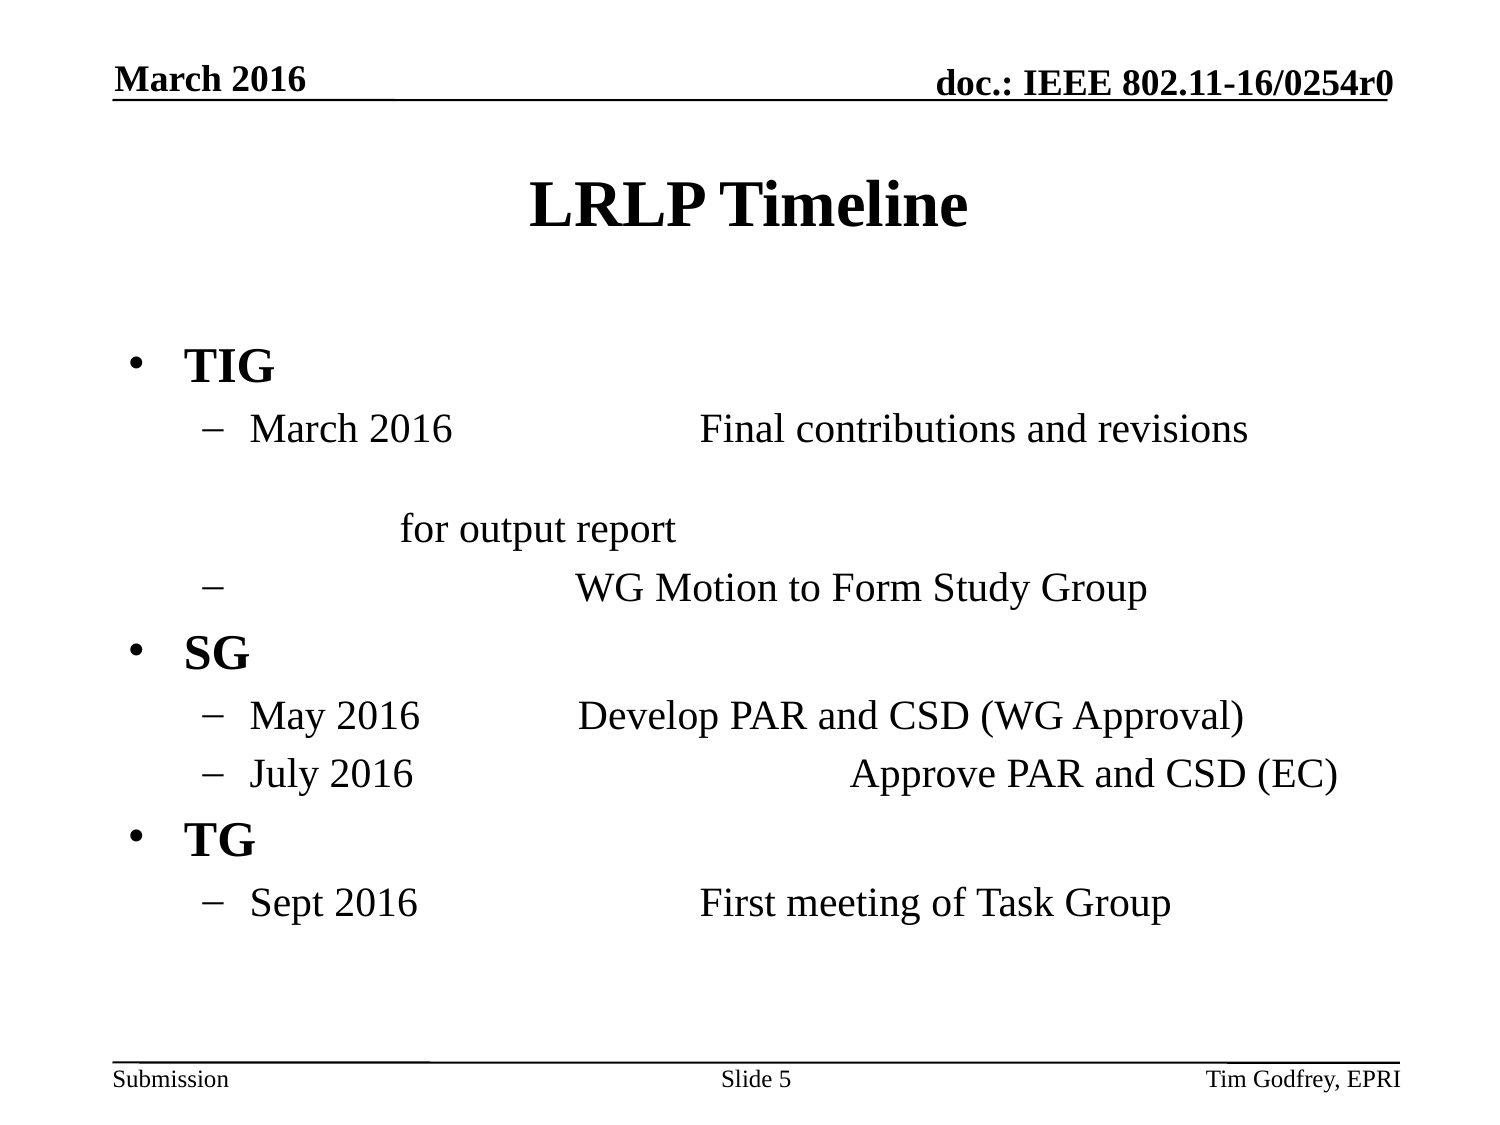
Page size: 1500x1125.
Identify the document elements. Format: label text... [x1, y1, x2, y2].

footer Tim Godfrey, EPRI [878, 1061, 1402, 1093]
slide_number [114, 54, 423, 100]
list TIG March 2016 Final contributions and revisions for output report WG Motion to Form Study Group SG May 2016 Develop PAR and CSD (WG Approval) July 2016 Approve PAR and CSD (EC) TG Sept 2016 First meeting of Task Group [112, 324, 1426, 1001]
slide_number Slide 5 [712, 1061, 800, 1123]
title LRLP Timeline [112, 112, 1388, 288]
